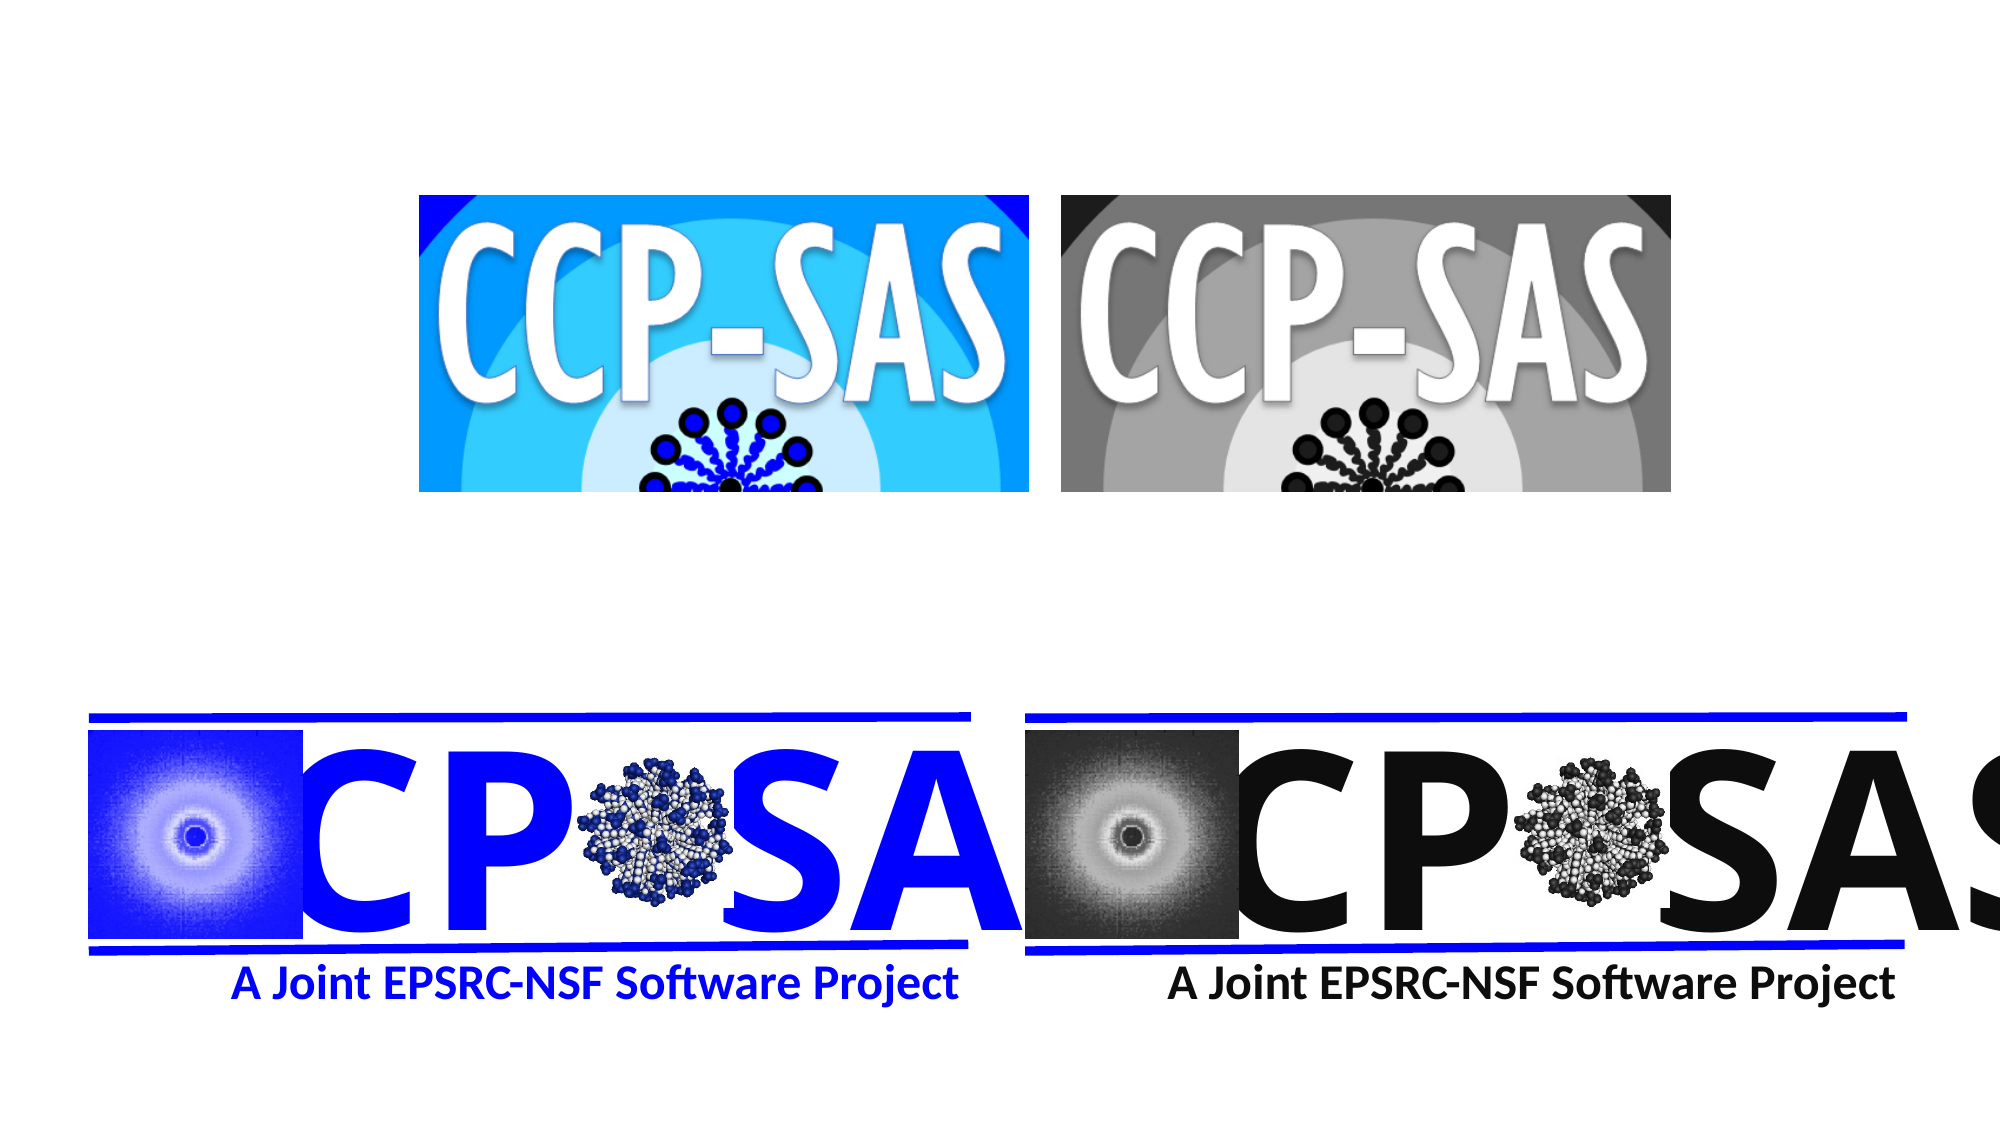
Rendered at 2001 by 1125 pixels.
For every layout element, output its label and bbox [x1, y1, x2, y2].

text_box [88, 672, 985, 1018]
picture [419, 195, 1029, 492]
text_box [1025, 672, 1921, 1018]
picture [1061, 195, 1671, 492]
